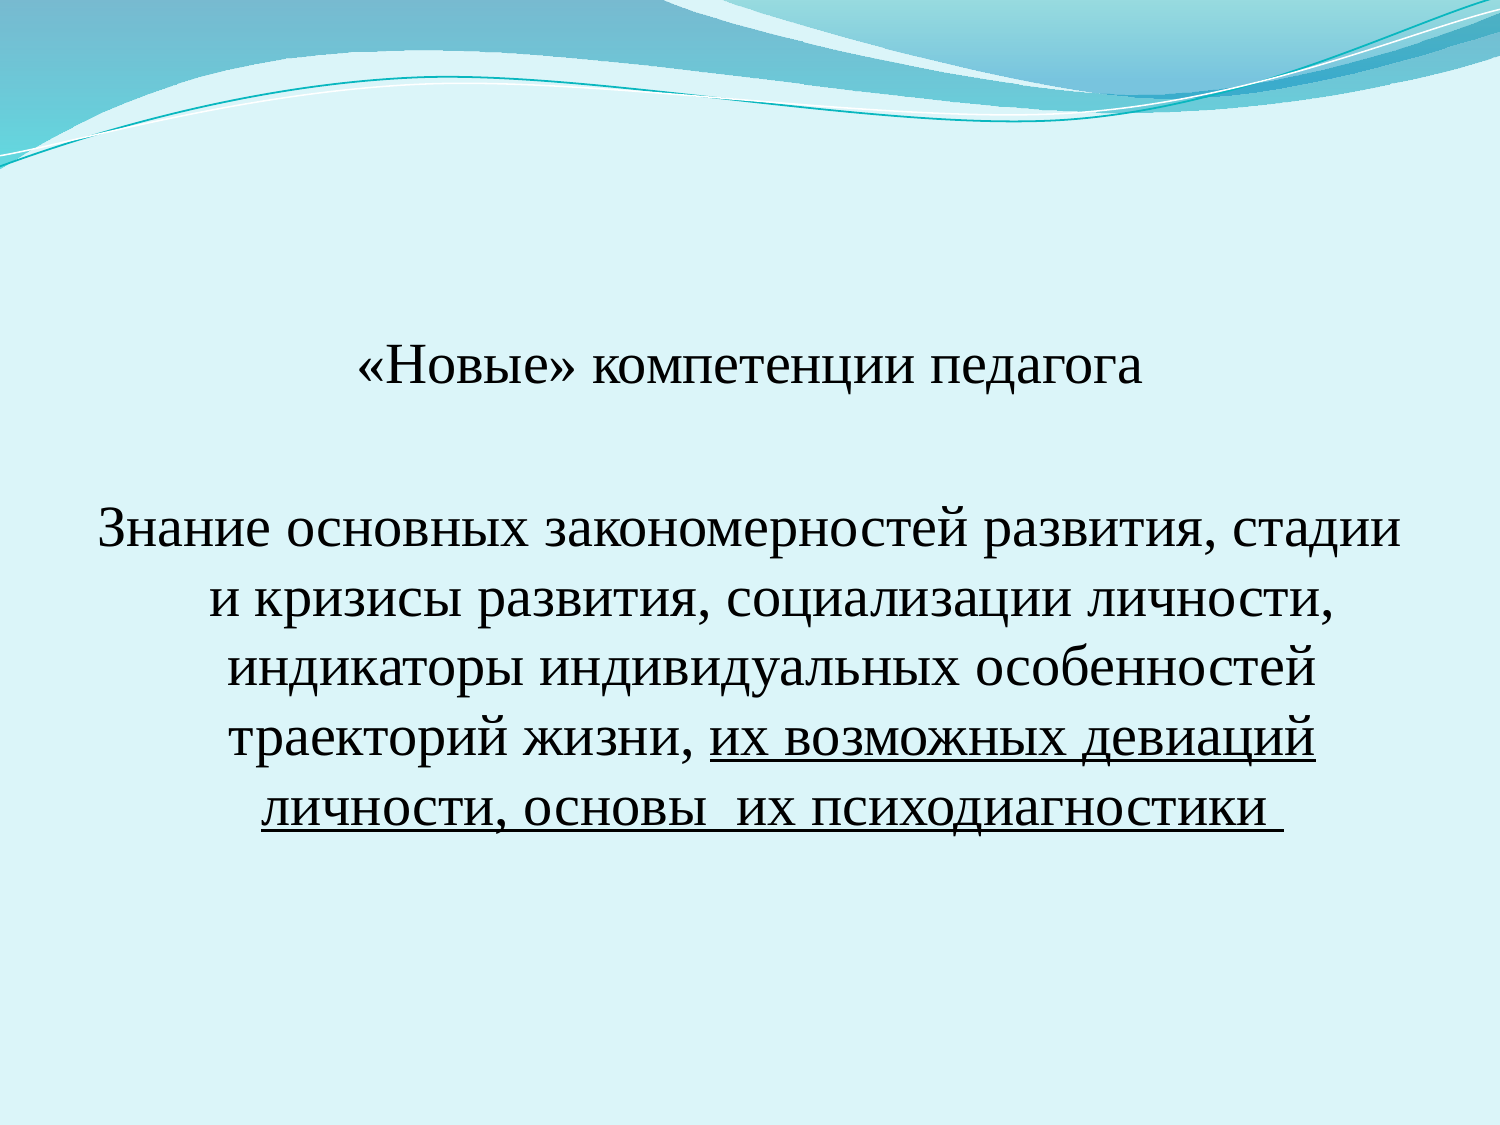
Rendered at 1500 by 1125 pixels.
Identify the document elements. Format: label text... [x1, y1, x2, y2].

list «Новые» компетенции педагога Знание основных закономерностей развития, стадии и кризисы развития, социализации личности, индикаторы индивидуальных особенностей траекторий жизни, их возможных девиаций личности, основы их психодиагностики [75, 317, 1425, 1038]
